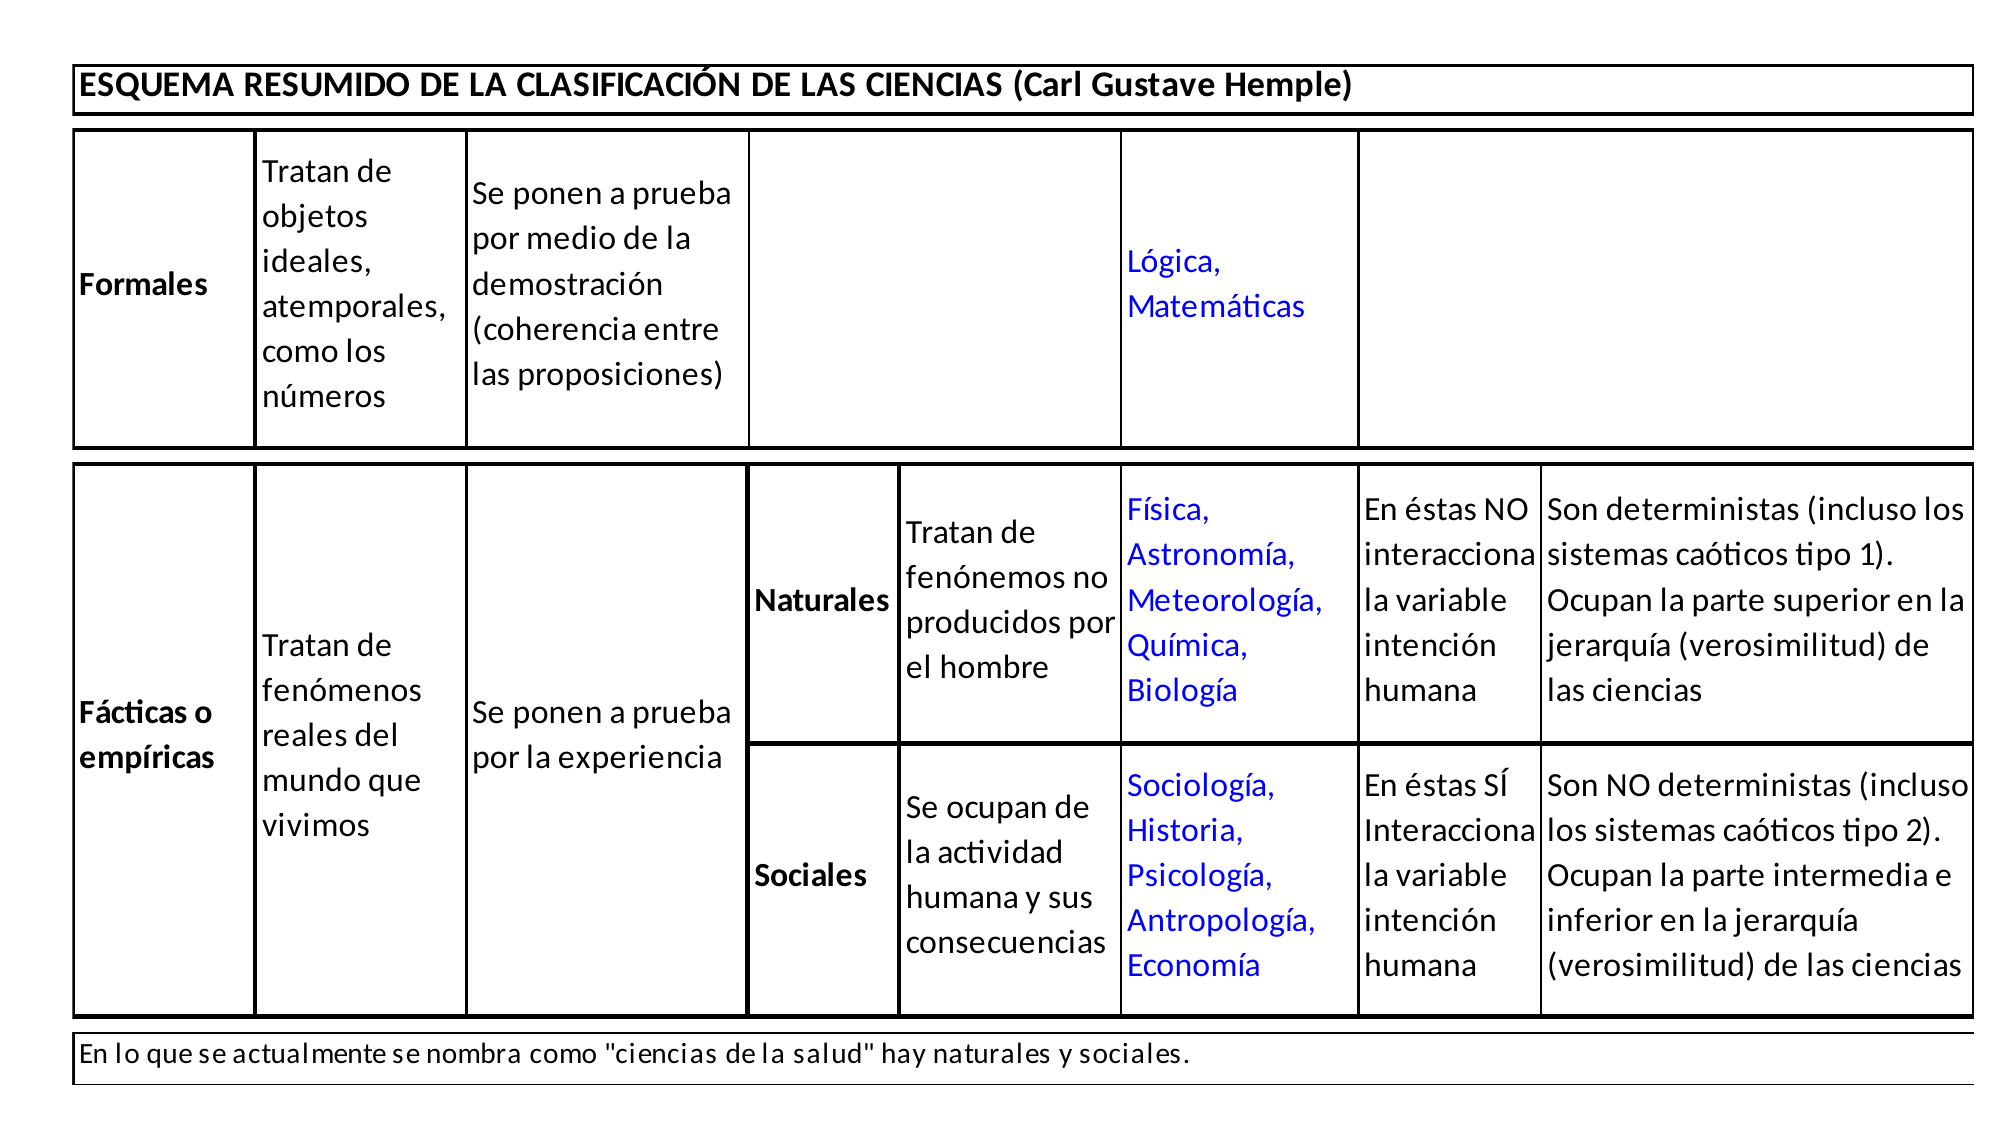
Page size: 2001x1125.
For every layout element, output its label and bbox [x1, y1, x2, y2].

list [72, 64, 1977, 1087]
